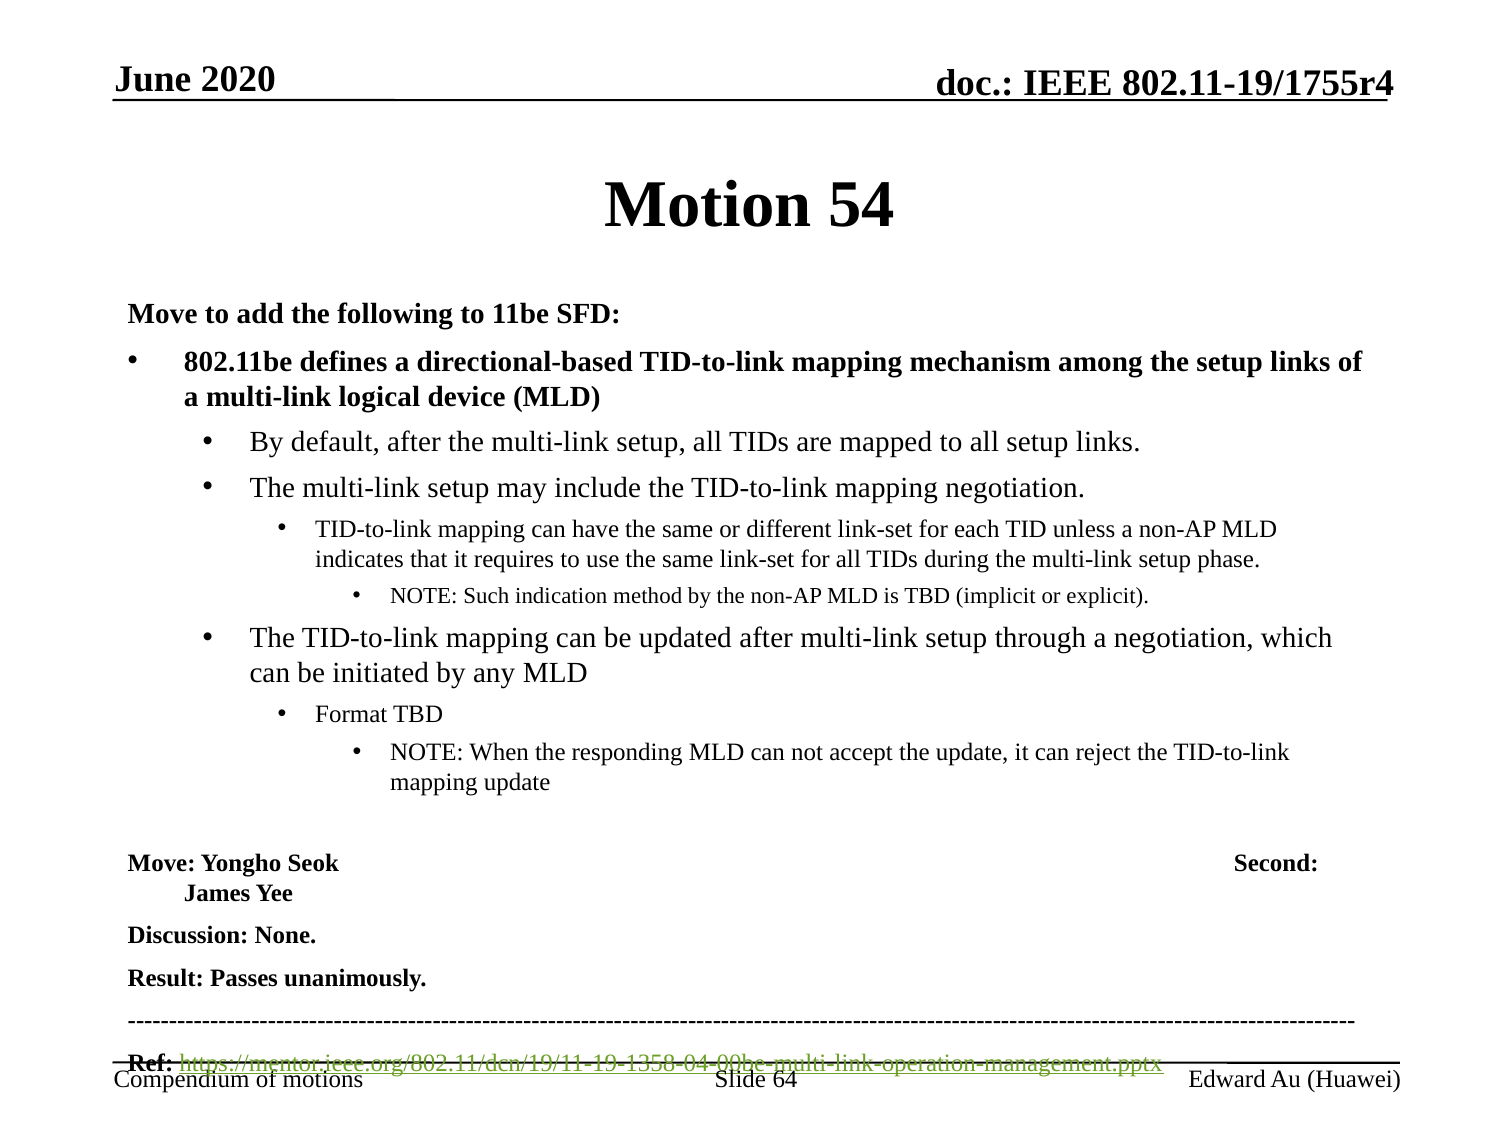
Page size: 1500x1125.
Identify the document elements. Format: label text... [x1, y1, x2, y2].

slide_number Slide 64 [712, 1061, 800, 1123]
list Move to add the following to 11be SFD: 802.11be defines a directional-based TID-to-link mapping mechanism among the setup links of a multi-link logical device (MLD) By default, after the multi-link setup, all TIDs are mapped to all setup links. The multi-link setup may include the TID-to-link mapping negotiation. TID-to-link mapping can have the same or different link-set for each TID unless a non-AP MLD indicates that it requires to use the same link-set for all TIDs during the multi-link setup phase. NOTE: Such indication method by the non-AP MLD is TBD (implicit or explicit). The TID-to-link mapping can be updated after multi-link setup through a negotiation, which can be initiated by any MLD Format TBD NOTE: When the responding MLD can not accept the update, it can reject the TID-to-link mapping update Move: Yongho Seok Second: James Yee Discussion: None. Result: Passes unanimously. ----------------------------------------------------------------------------------------------------------------------------------------------------- Ref: https://mentor.ieee.org/802.11/dcn/19/11-19-1358-04-00be-multi-link-operation-management.pptx [112, 286, 1388, 1063]
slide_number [114, 54, 423, 100]
footer Edward Au (Huawei) [878, 1061, 1402, 1093]
title Motion 54 [112, 112, 1388, 286]
